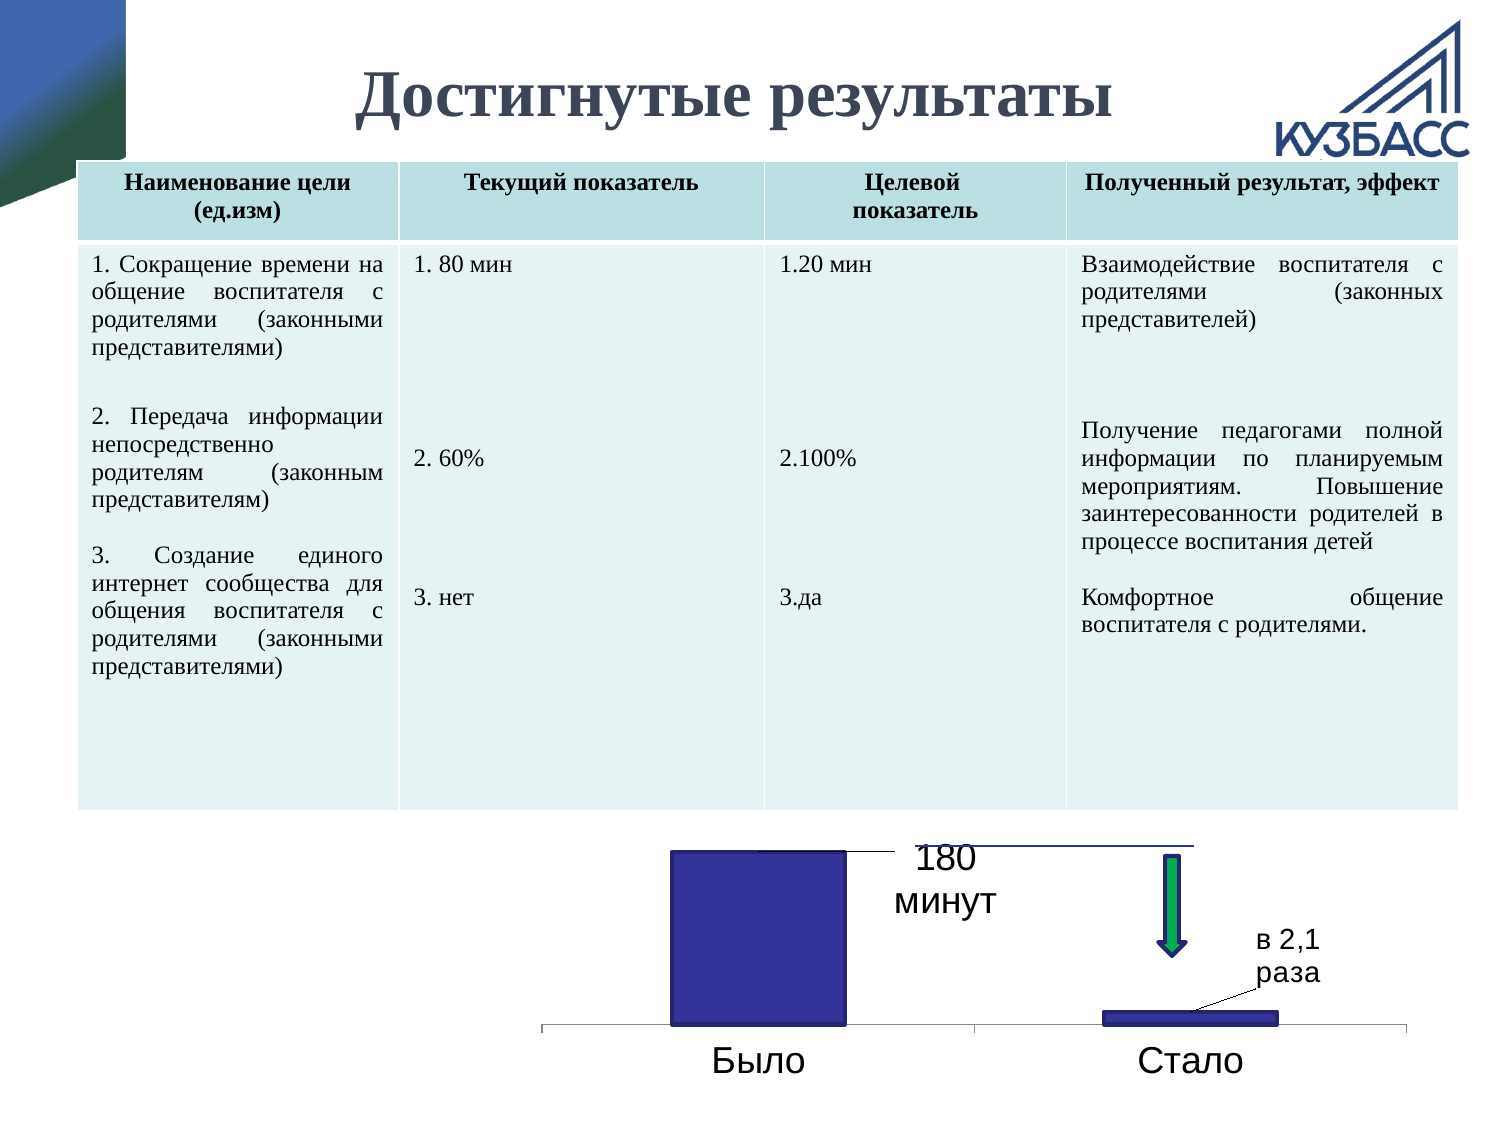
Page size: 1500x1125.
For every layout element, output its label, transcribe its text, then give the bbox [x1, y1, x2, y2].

table_header Целевой показатель [765, 162, 1066, 240]
picture [0, 0, 126, 208]
chart [513, 762, 1436, 1088]
table_cell 1. Сокращение времени на общение воспитателя с родителями (законными представителями) 2. Передача информации непосредственно родителям (законным представителям) 3. Создание единого интернет сообщества для общения воспитателя с родителями (законными представителями) [78, 245, 398, 810]
table_header Наименование цели (ед.изм) [78, 162, 398, 240]
table_header Полученный результат, эффект [1067, 162, 1458, 240]
table_header Текущий показатель [400, 162, 764, 240]
table_cell 1. 80 мин 2. 60% 3. нет [400, 245, 764, 810]
title Достигнутые результаты [337, 42, 1133, 139]
table_cell Взаимодействие воспитателя с родителями (законных представителей) Получение педагогами полной информации по планируемым мероприятиям. Повышение заинтересованности родителей в процессе воспитания детей Комфортное общение воспитателя с родителями. [1067, 245, 1458, 810]
table_cell 1.20 мин 2.100% 3.да [765, 245, 1066, 761]
picture [1276, 19, 1470, 173]
